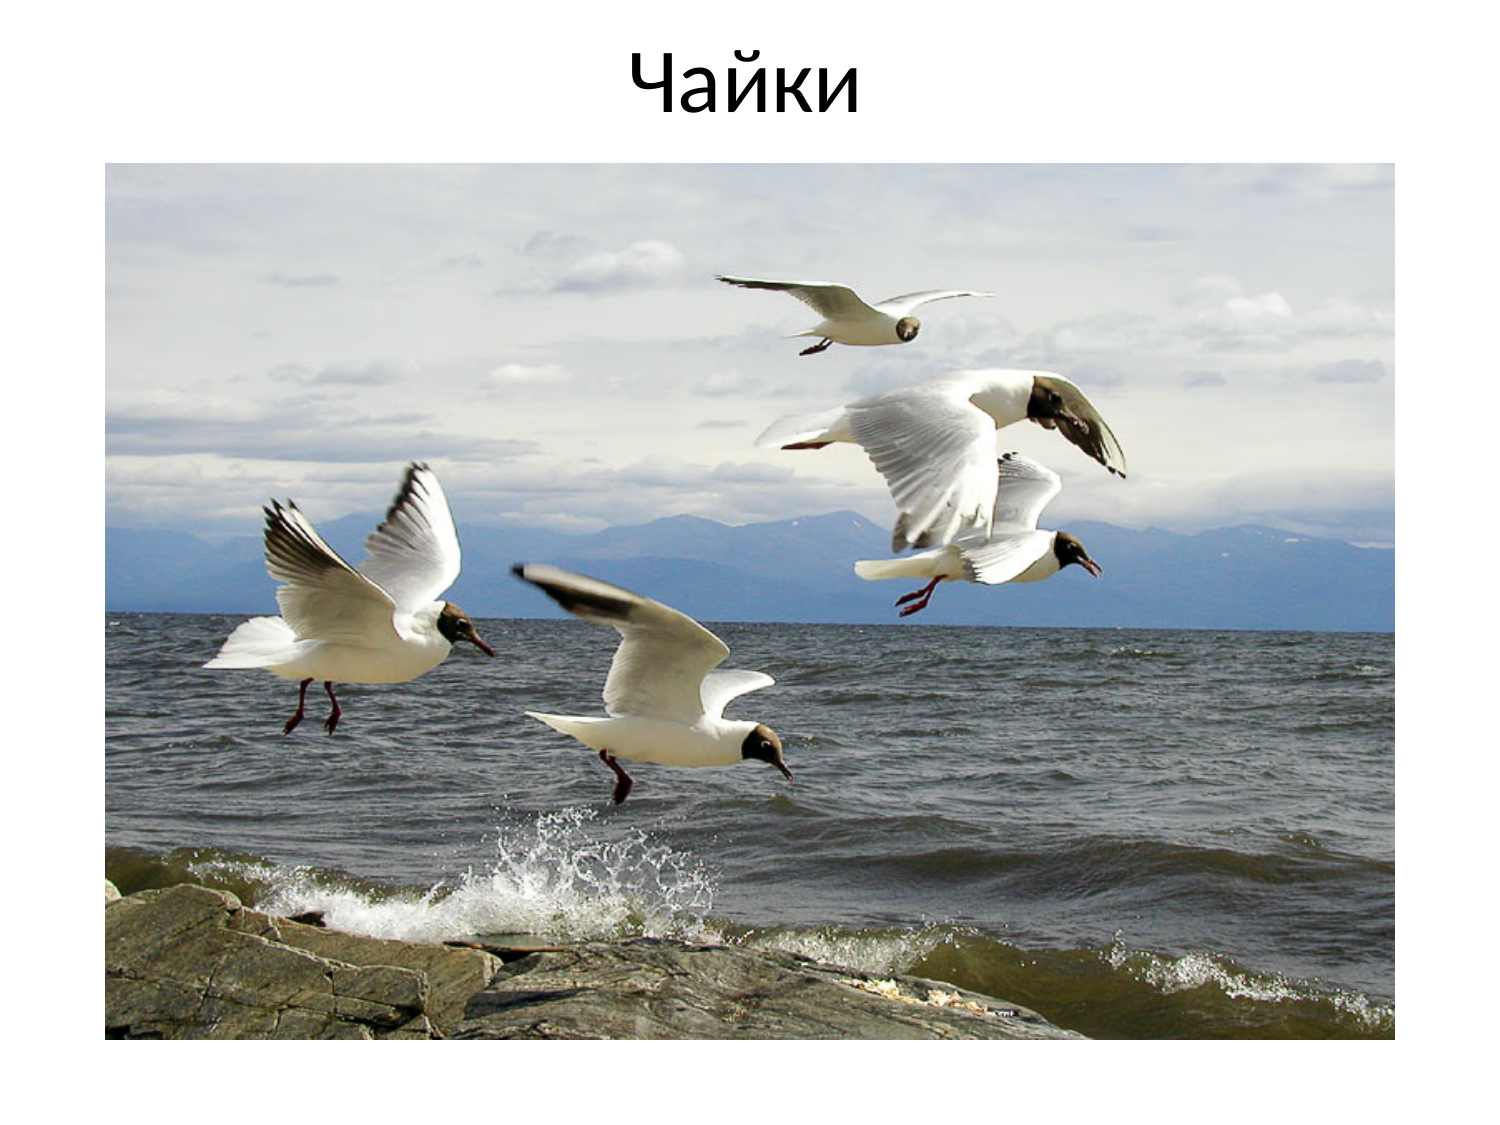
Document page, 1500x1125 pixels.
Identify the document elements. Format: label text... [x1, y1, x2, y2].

title Чайки [70, 0, 1421, 188]
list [105, 163, 1395, 1041]
